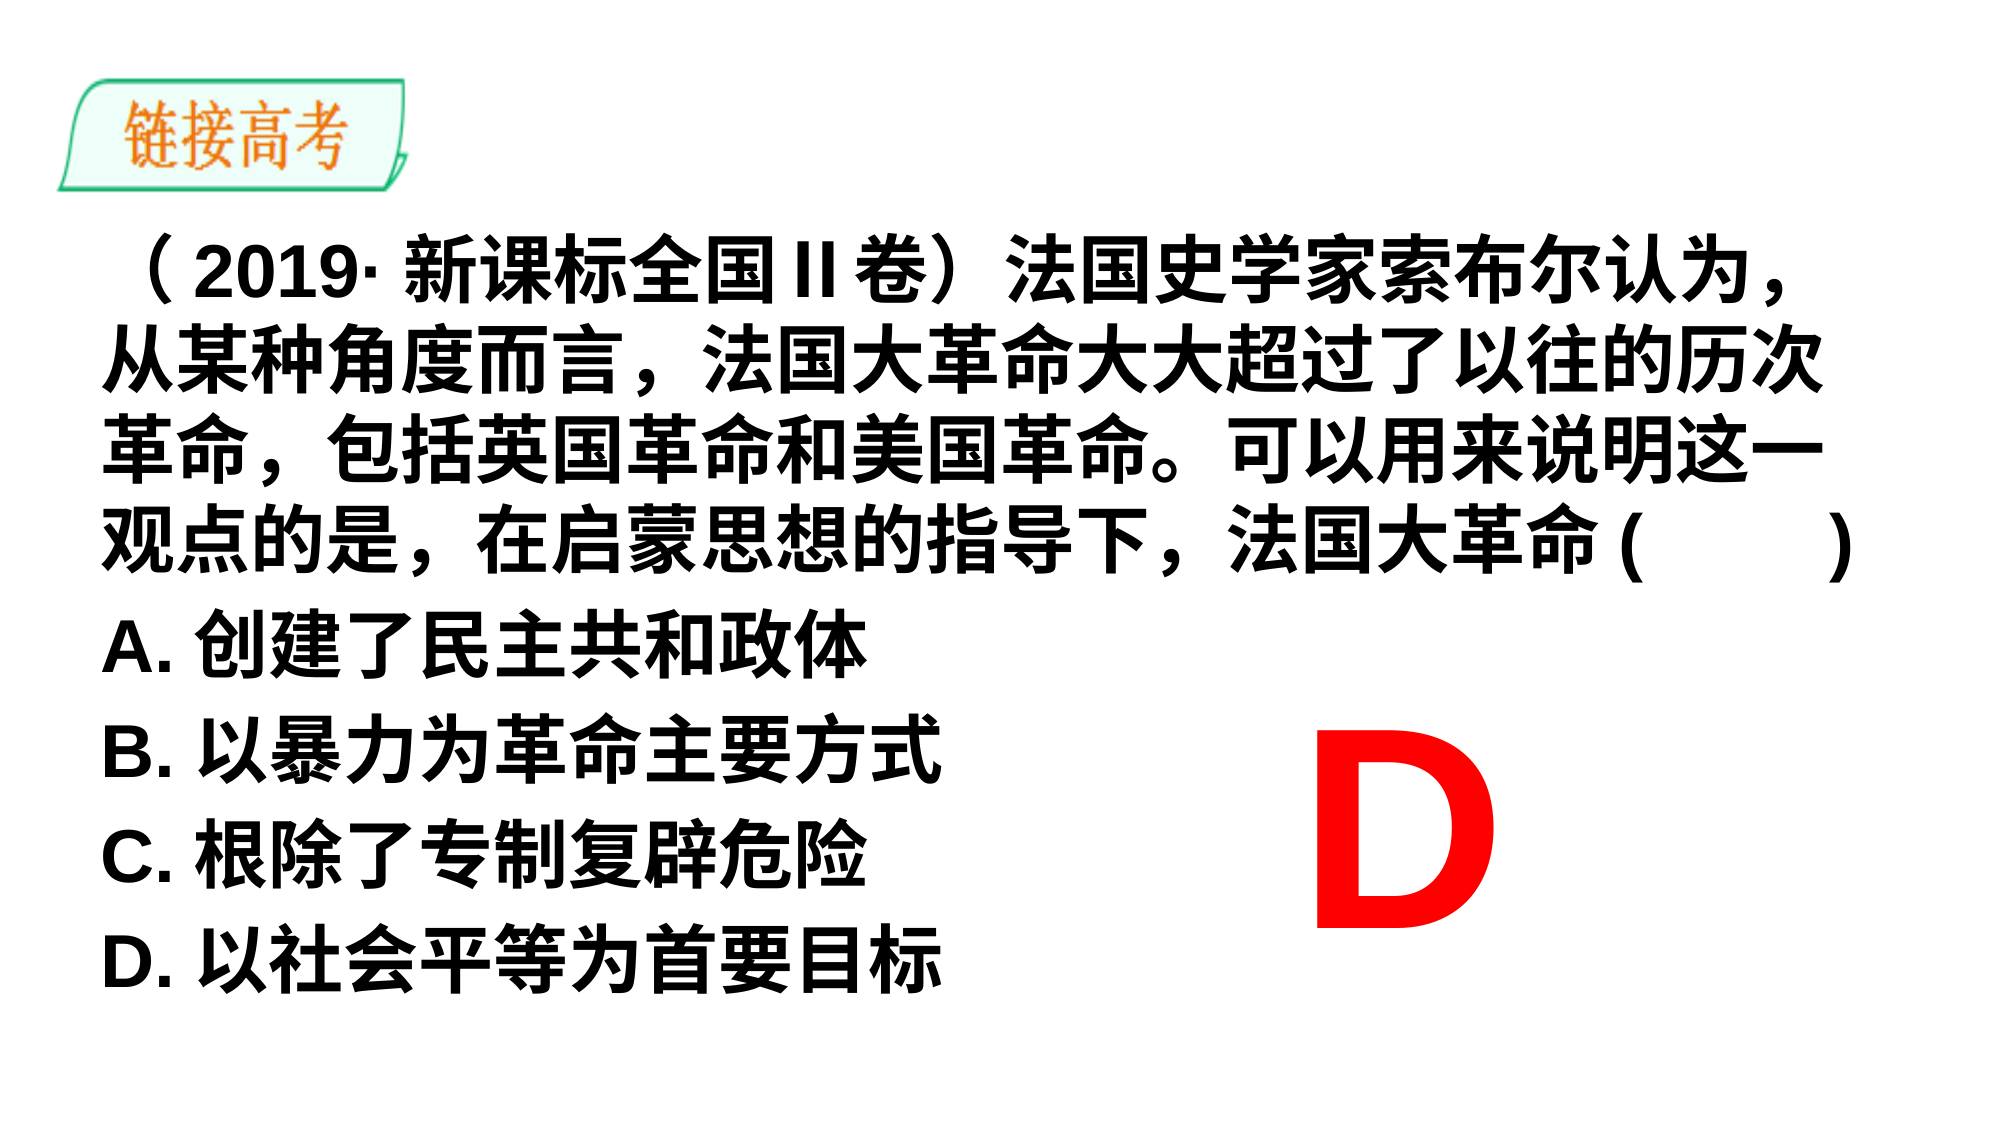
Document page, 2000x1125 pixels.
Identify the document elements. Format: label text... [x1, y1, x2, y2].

text_box D [1283, 633, 1522, 994]
picture [55, 42, 417, 203]
text_box （2019·新课标全国Ⅱ卷）法国史学家索布尔认为，从某种角度而言，法国大革命大大超过了以往的历次革命，包括英国革命和美国革命。可以用来说明这一观点的是，在启蒙思想的指导下，法国大革命( ) A.创建了民主共和政体 B.以暴力为革命主要方式 C.根除了专制复辟危险 D.以社会平等为首要目标 [85, 214, 1898, 994]
